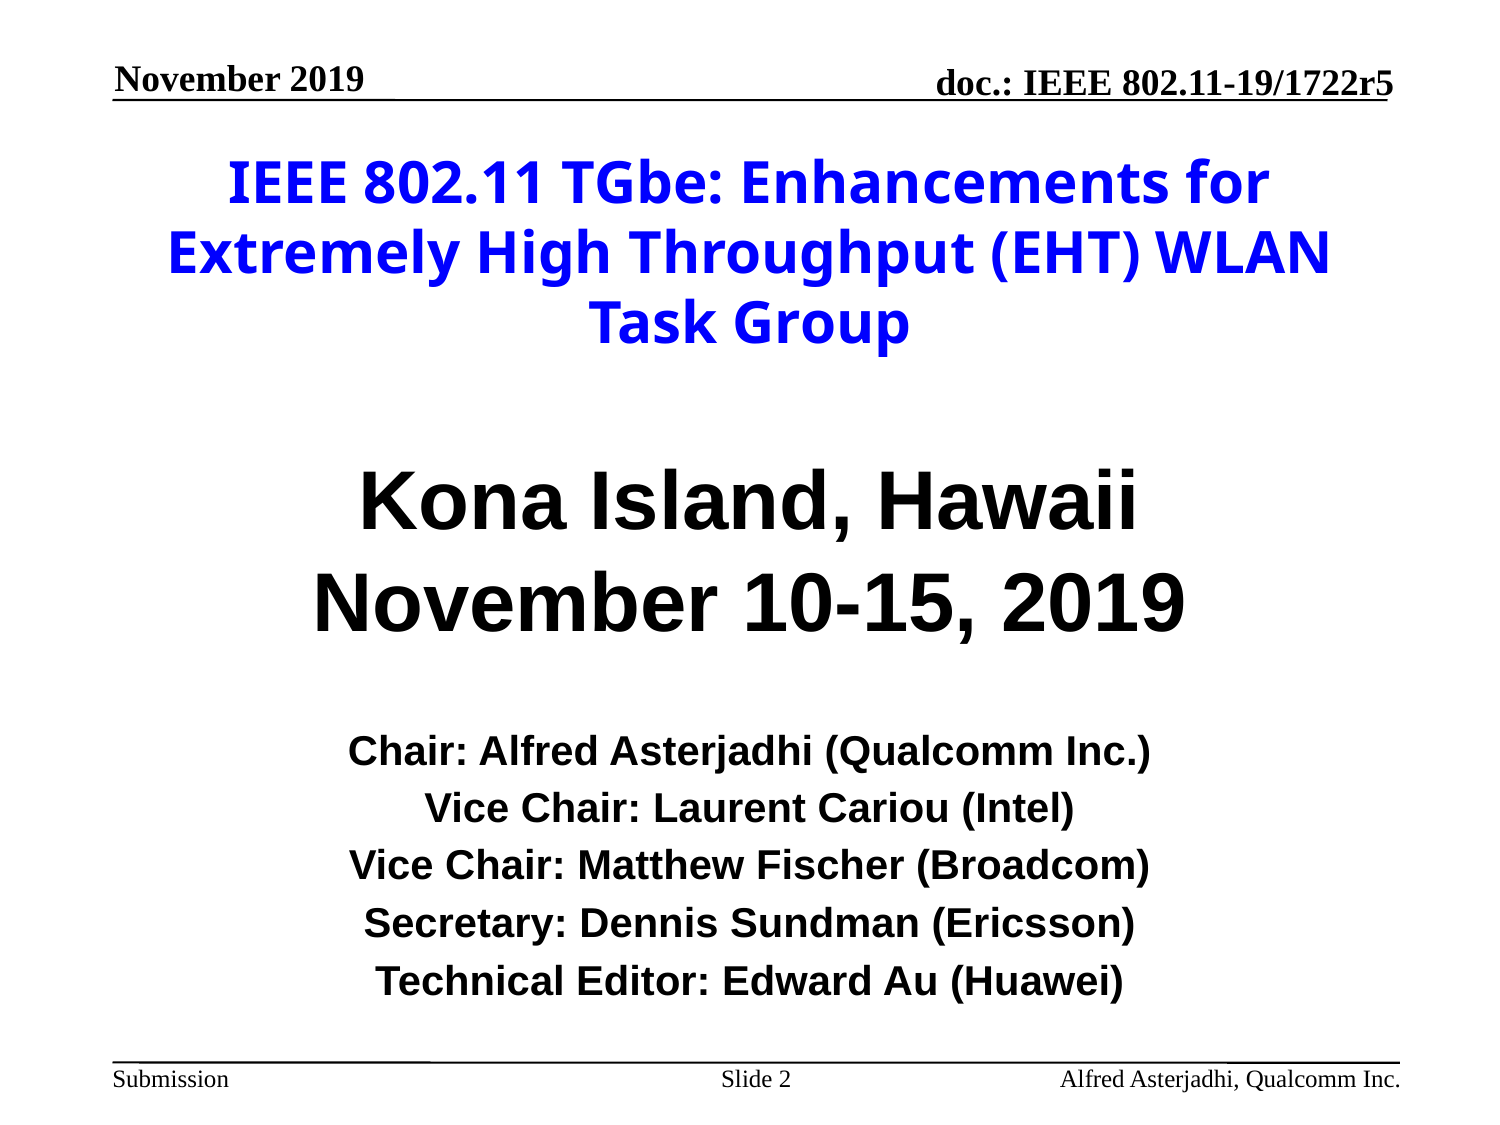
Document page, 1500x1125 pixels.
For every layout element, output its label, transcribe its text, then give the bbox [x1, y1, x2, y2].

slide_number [114, 54, 423, 100]
list Kona Island, Hawaii November 10-15, 2019 Chair: Alfred Asterjadhi (Qualcomm Inc.) Vice Chair: Laurent Cariou (Intel) Vice Chair: Matthew Fischer (Broadcom) Secretary: Dennis Sundman (Ericsson) Technical Editor: Edward Au (Huawei) [112, 449, 1388, 1063]
title IEEE 802.11 TGbe: Enhancements for Extremely High Throughput (EHT) WLAN Task Group [112, 112, 1388, 388]
slide_number Slide 2 [712, 1061, 800, 1123]
footer Alfred Asterjadhi, Qualcomm Inc. [878, 1061, 1402, 1093]
